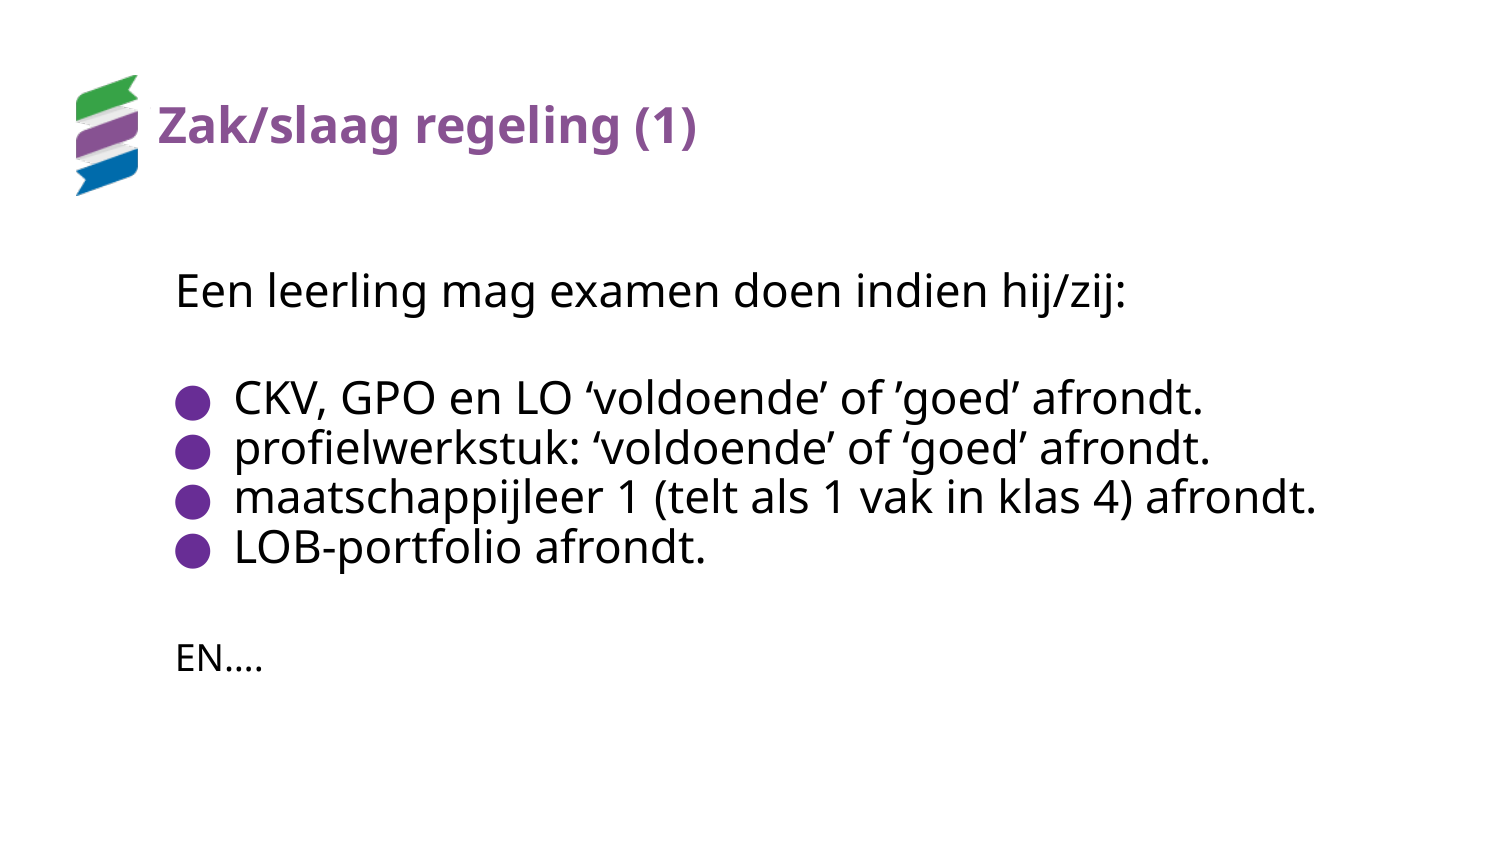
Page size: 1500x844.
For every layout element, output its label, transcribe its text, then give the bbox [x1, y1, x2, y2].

title Zak/slaag regeling (1) [143, 54, 1390, 193]
text_box Een leerling mag examen doen indien hij/zij: CKV, GPO en LO ‘voldoende’ of ’goed’ afrondt. profielwerkstuk: ‘voldoende’ of ‘goed’ afrondt. maatschappijleer 1 (telt als 1 vak in klas 4) afrondt. LOB-portfolio afrondt. EN…. [143, 188, 1352, 750]
picture [75, 75, 143, 196]
